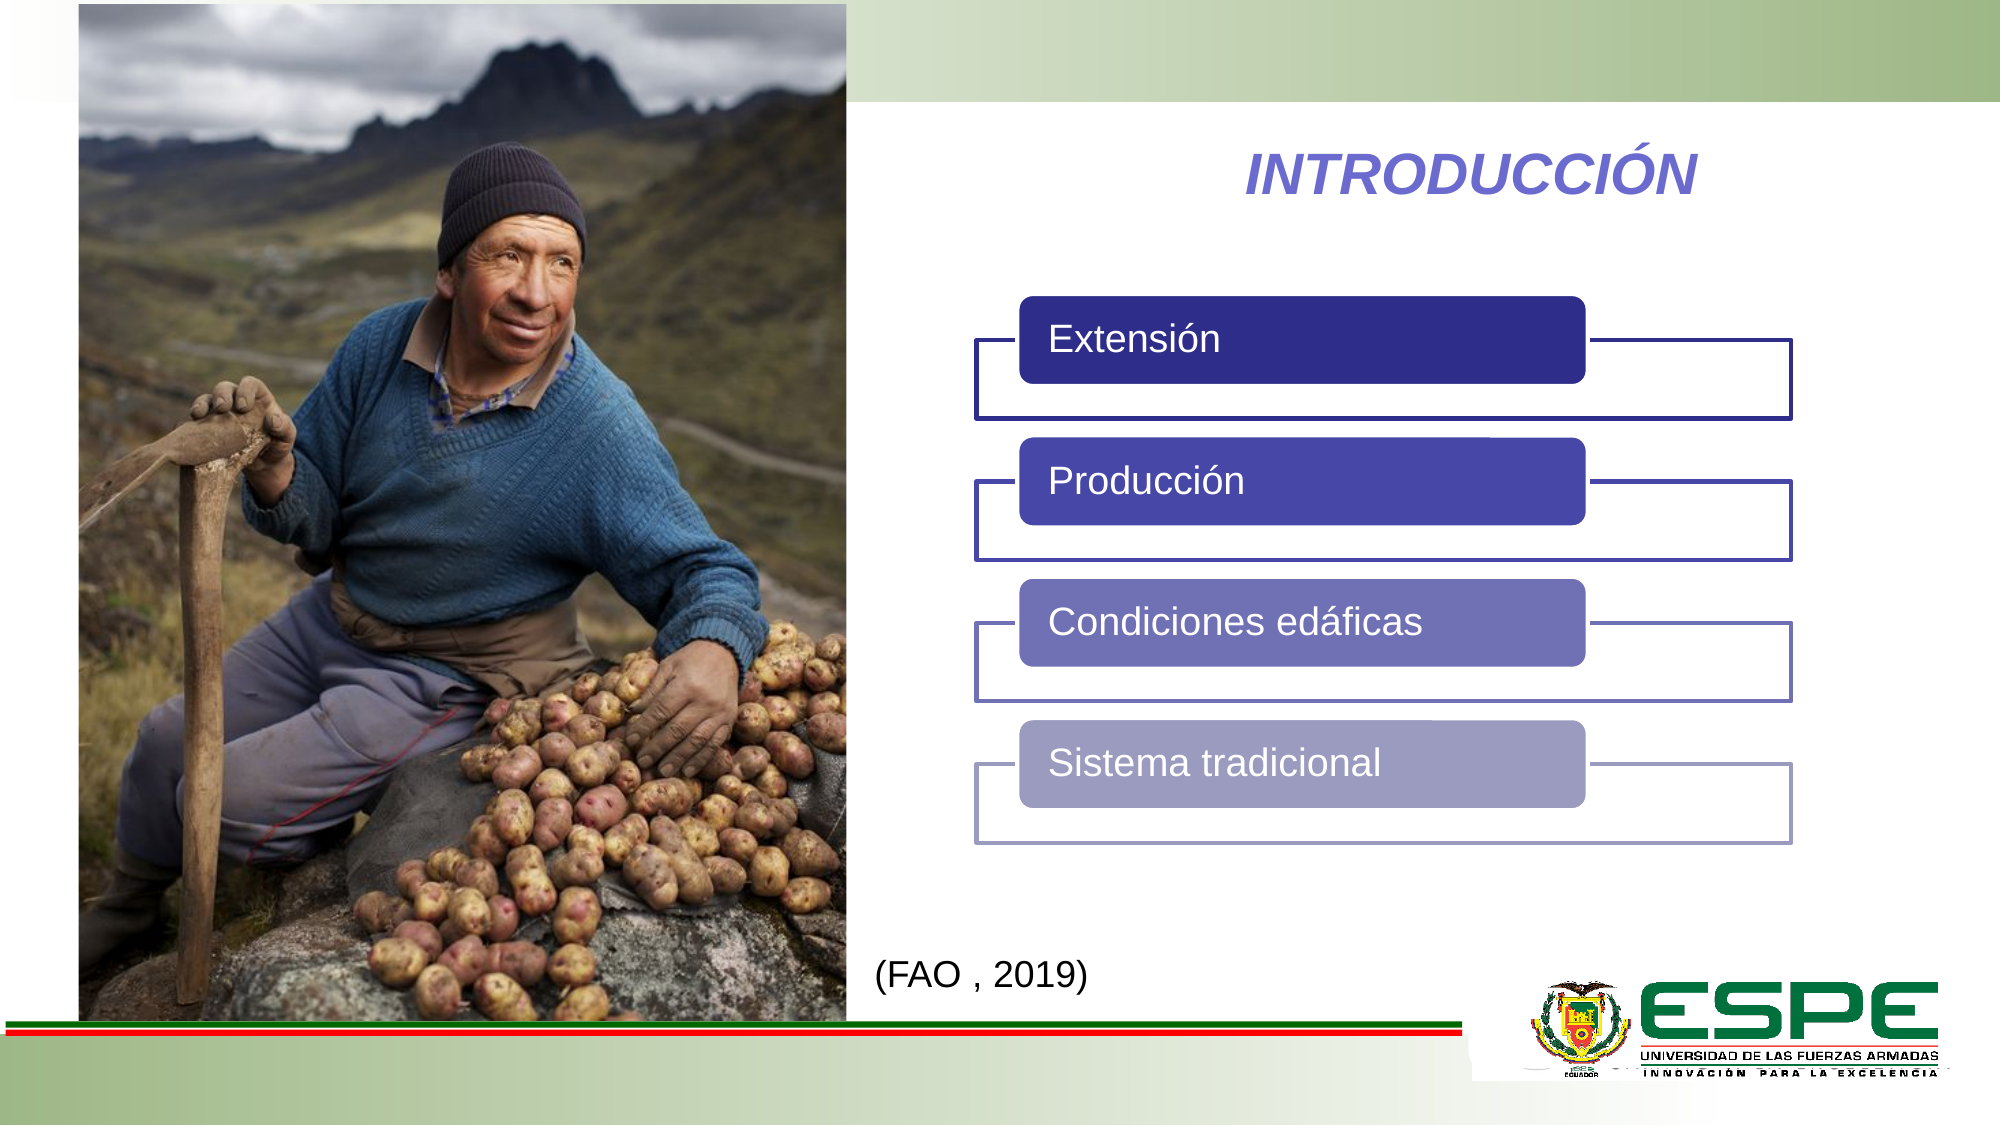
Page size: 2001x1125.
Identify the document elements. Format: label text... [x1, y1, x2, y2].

picture [78, 4, 847, 1021]
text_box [1468, 973, 2000, 1078]
title INTRODUCCIÓN [1230, 128, 1810, 216]
text_box (FAO , 2019) [852, 942, 1104, 1003]
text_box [976, 290, 1792, 847]
